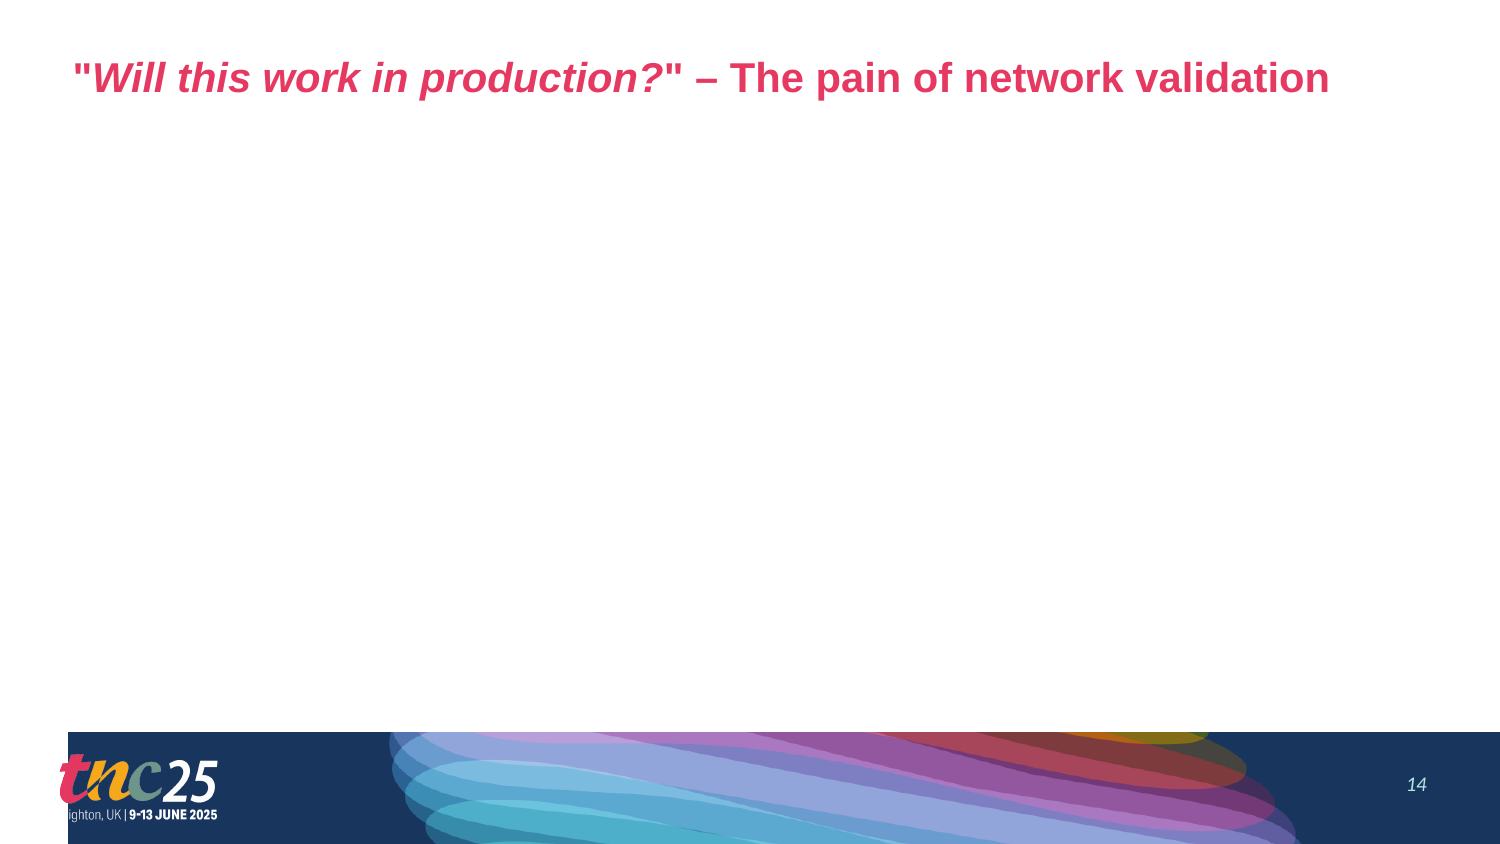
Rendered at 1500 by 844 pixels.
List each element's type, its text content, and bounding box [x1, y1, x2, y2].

slide_number 14 [1104, 760, 1442, 806]
picture [57, 732, 1500, 844]
title "Will this work in production?" – The pain of network validation [57, 21, 1442, 136]
